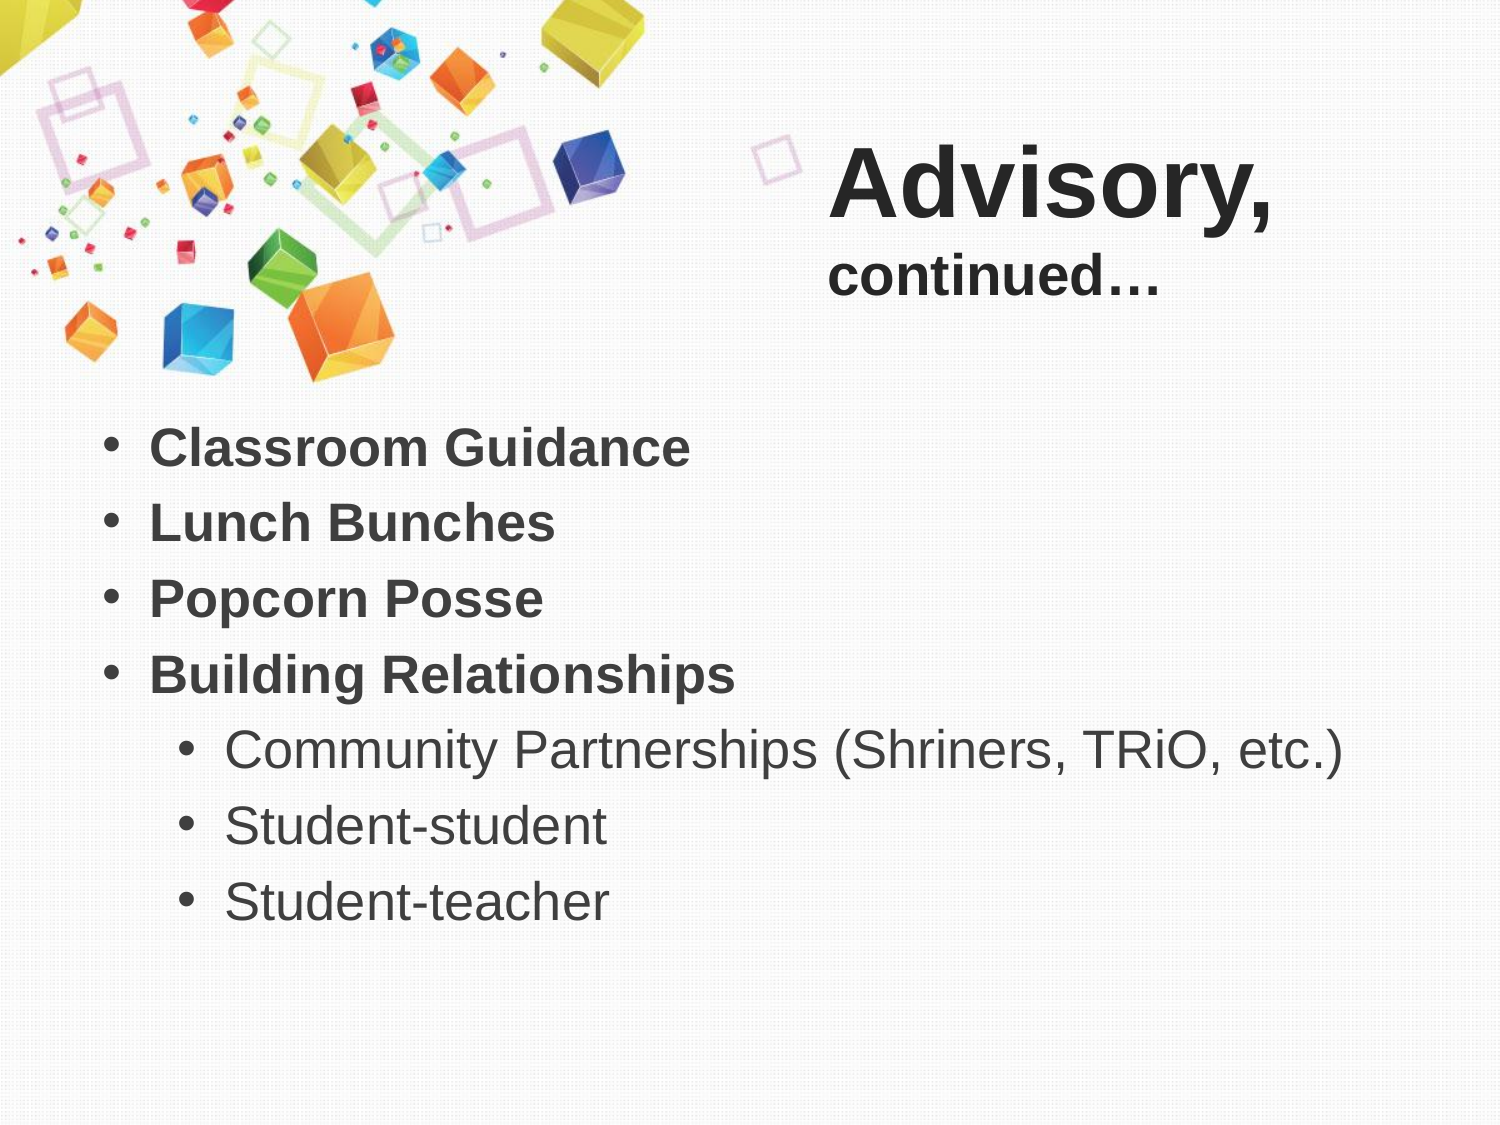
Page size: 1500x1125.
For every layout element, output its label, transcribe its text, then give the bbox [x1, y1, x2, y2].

list Classroom Guidance Lunch Bunches Popcorn Posse Building Relationships Community Partnerships (Shriners, TRiO, etc.) Student-student Student-teacher [87, 404, 1500, 958]
title Advisory, continued… [812, 62, 1401, 363]
picture [0, 0, 1500, 1125]
